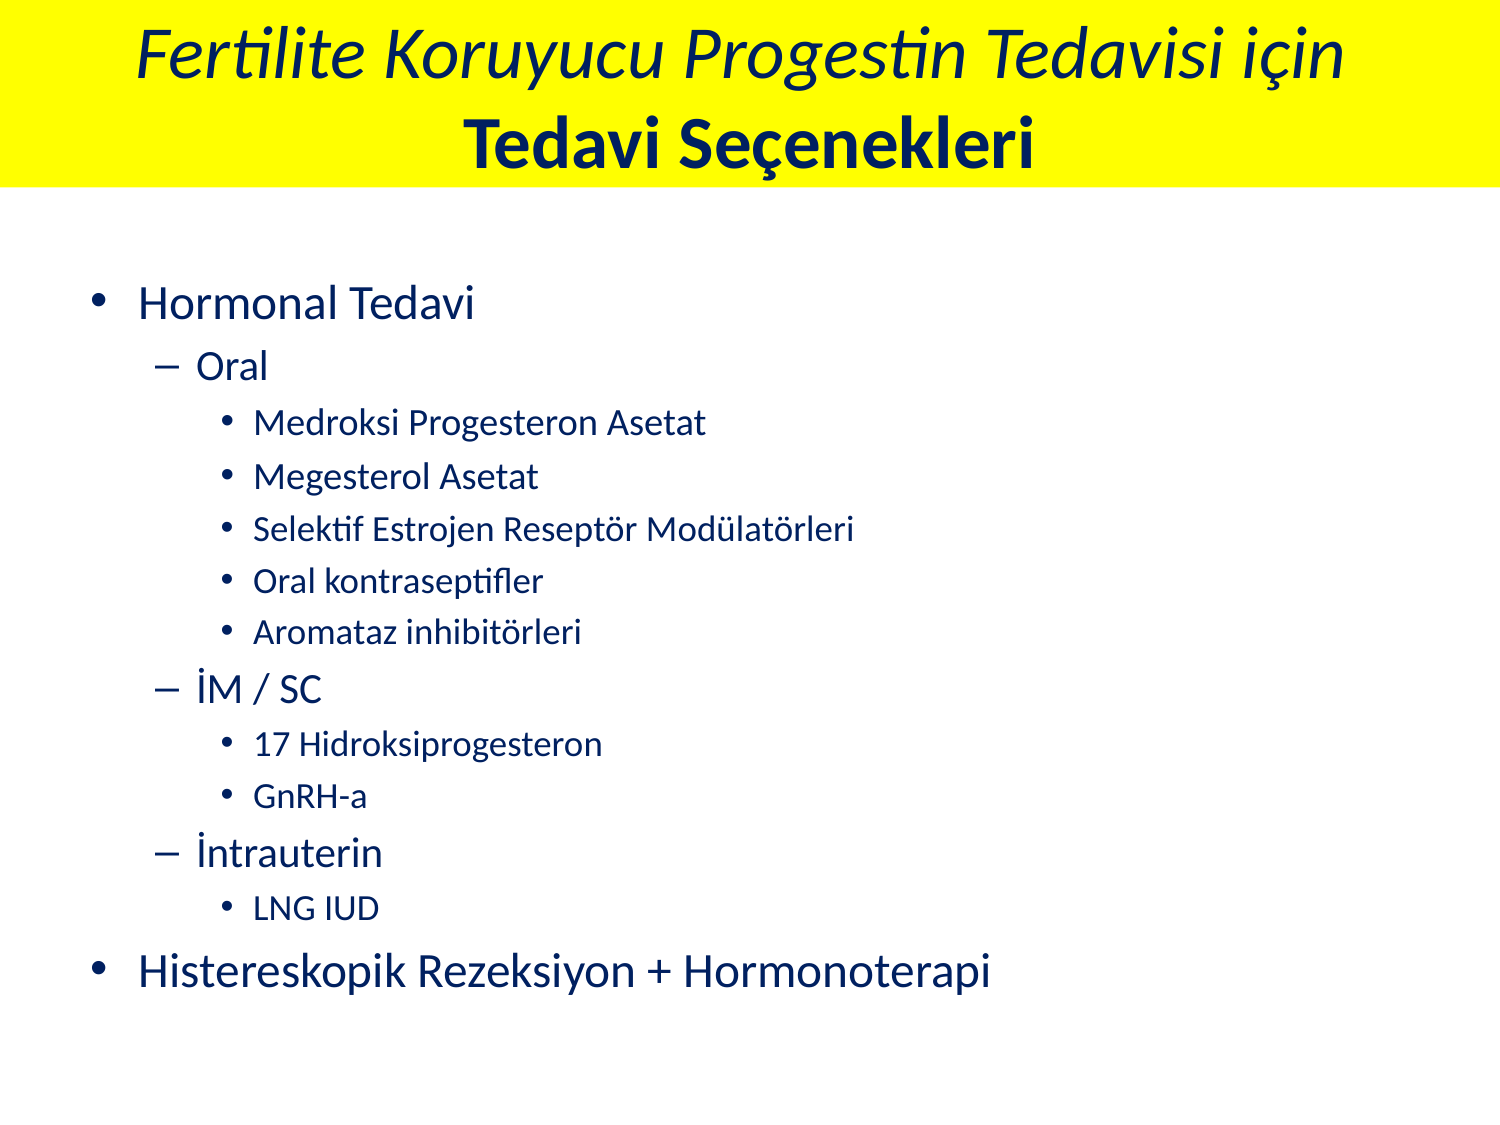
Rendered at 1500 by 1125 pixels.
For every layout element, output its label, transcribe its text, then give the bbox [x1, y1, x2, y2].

list Hormonal Tedavi Oral Medroksi Progesteron Asetat Megesterol Asetat Selektif Estrojen Reseptör Modülatörleri Oral kontraseptifler Aromataz inhibitörleri İM / SC 17 Hidroksiprogesteron GnRH-a İntrauterin LNG IUD Histereskopik Rezeksiyon + Hormonoterapi [75, 262, 1425, 1005]
title Fertilite Koruyucu Progestin Tedavisi için Tedavi Seçenekleri [0, 0, 1500, 188]
